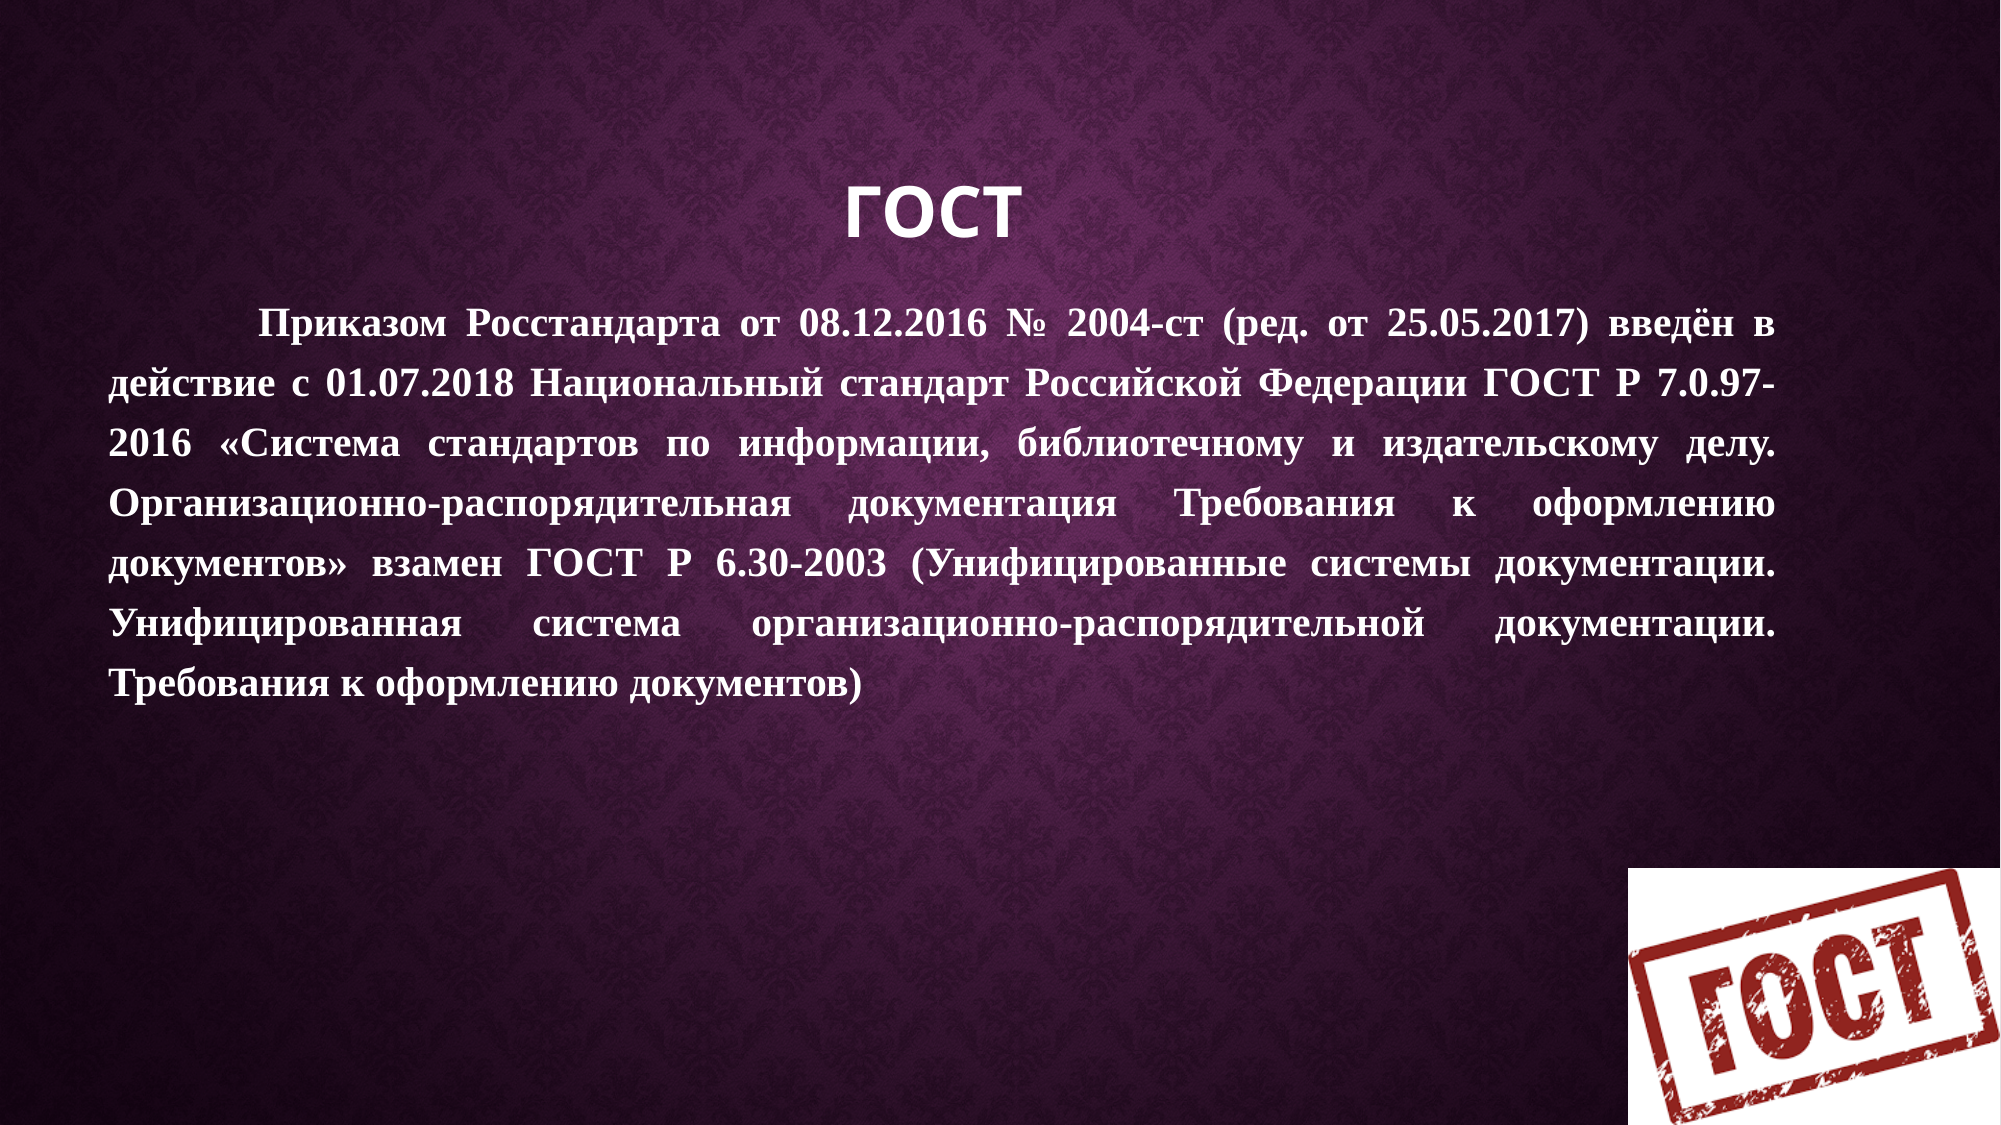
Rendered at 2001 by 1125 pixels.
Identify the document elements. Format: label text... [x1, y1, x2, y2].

list Приказом Росстандарта от 08.12.2016 № 2004-ст (ред. от 25.05.2017) введён в действие с 01.07.2018 Национальный стандарт Российской Федерации ГОСТ Р 7.0.97-2016 «Система стандартов по информации, библиотечному и издательскому делу. Организационно-распорядительная документация Требования к оформлению документов» взамен ГОСТ Р 6.30-2003 (Унифицированные системы документации. Унифицированная система организационно-распорядительной документации. Требования к оформлению документов) [93, 277, 1792, 884]
picture [1627, 868, 2000, 1125]
title ГОСТ [93, 105, 1792, 277]
